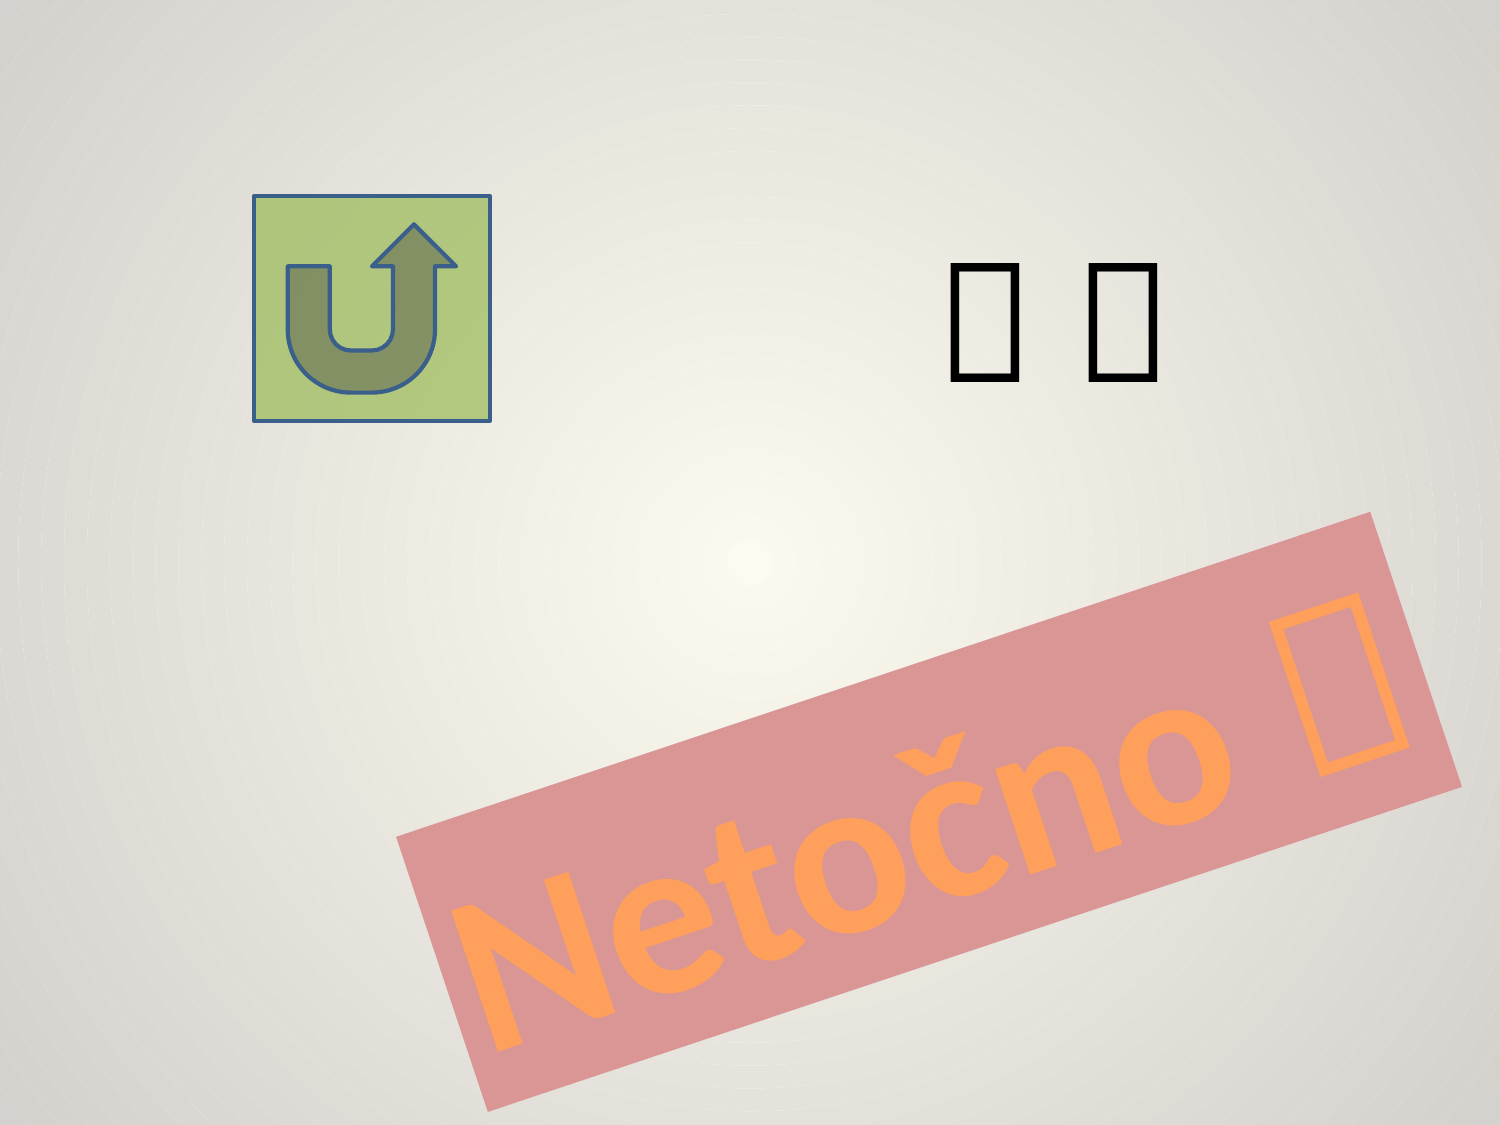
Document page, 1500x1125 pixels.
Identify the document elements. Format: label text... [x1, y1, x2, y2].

text_box   [920, 208, 1189, 423]
text_box [252, 194, 492, 423]
text_box Netočno  [396, 511, 1462, 1112]
